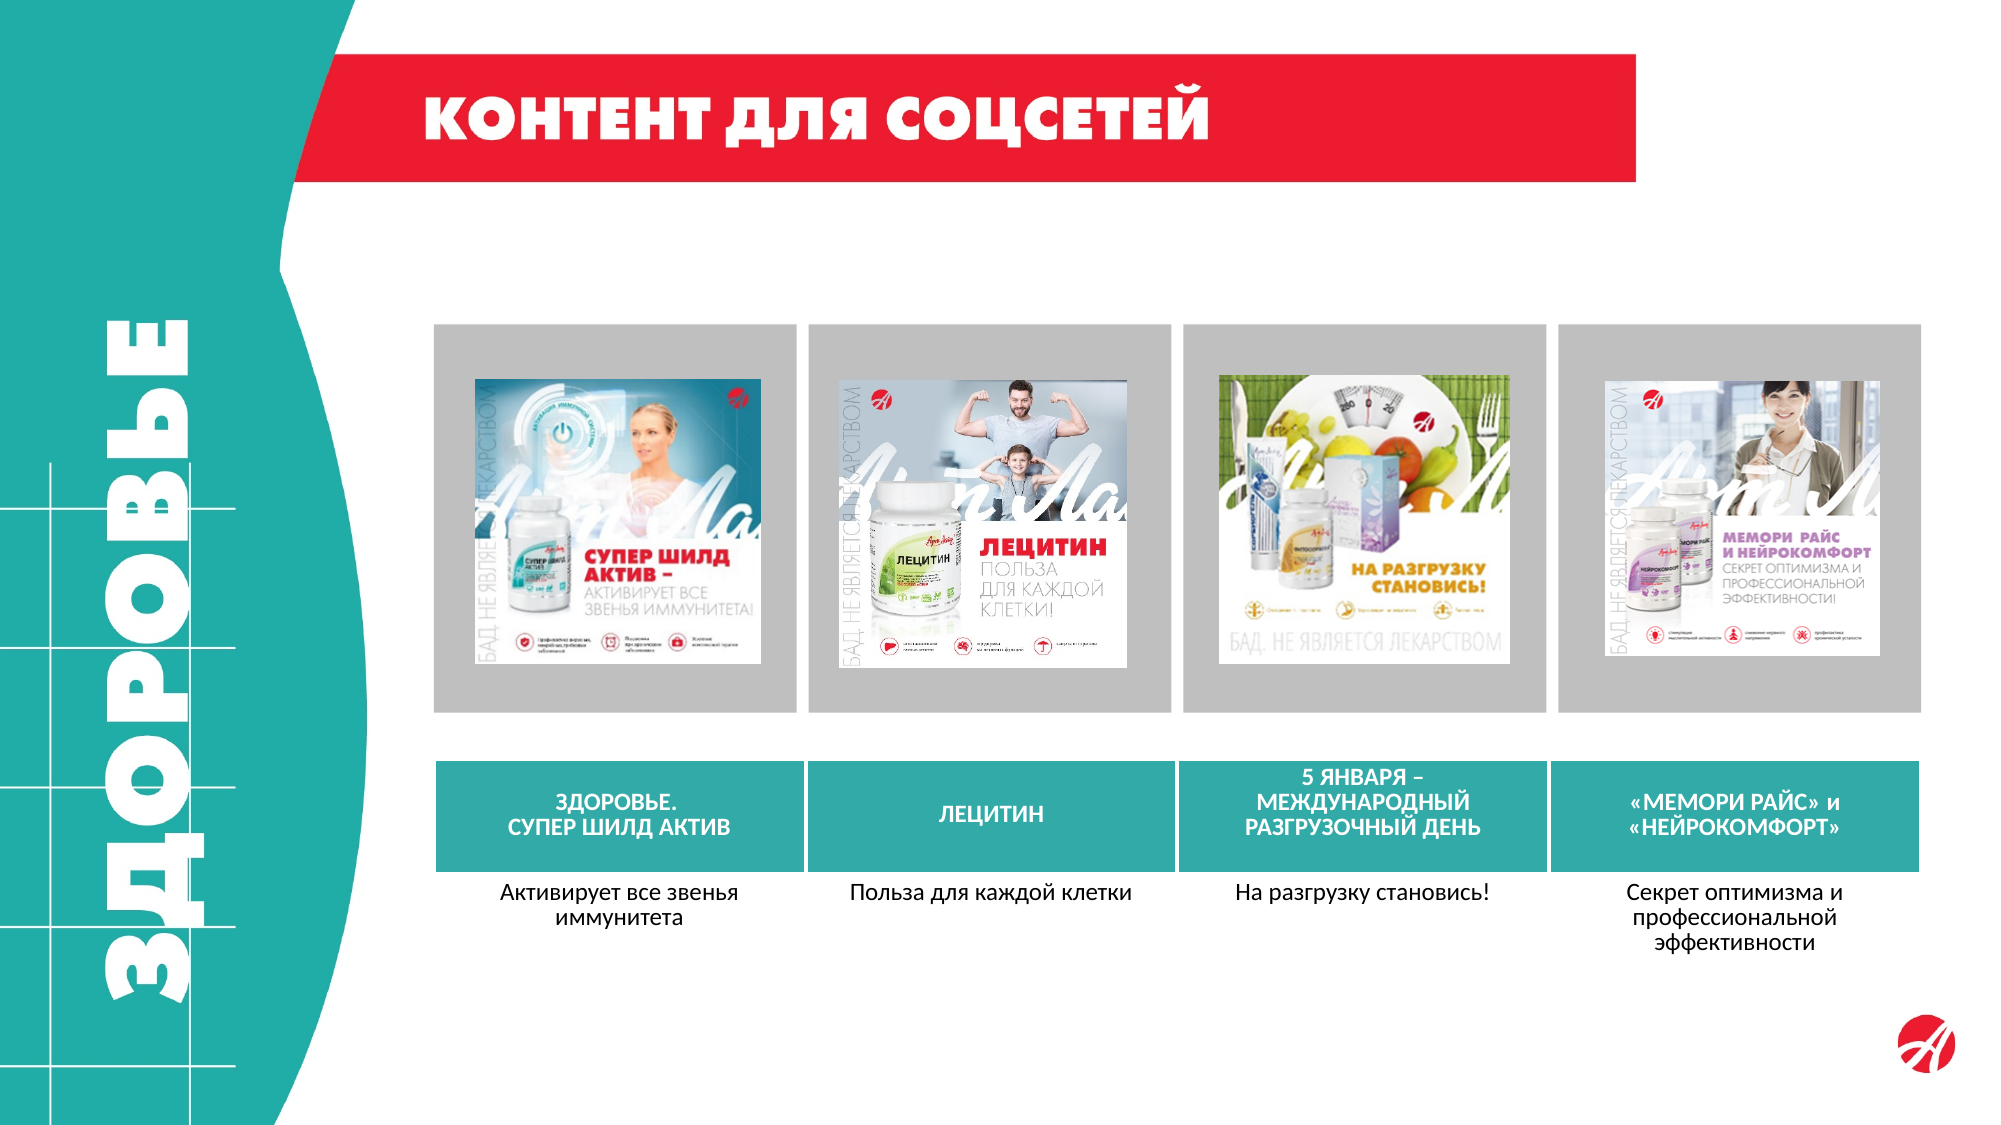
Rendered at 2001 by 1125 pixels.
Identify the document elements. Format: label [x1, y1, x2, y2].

text_box [0, 0, 2000, 1125]
picture [1605, 381, 1880, 657]
picture [475, 379, 761, 664]
picture [838, 380, 1127, 668]
picture [1219, 375, 1510, 664]
